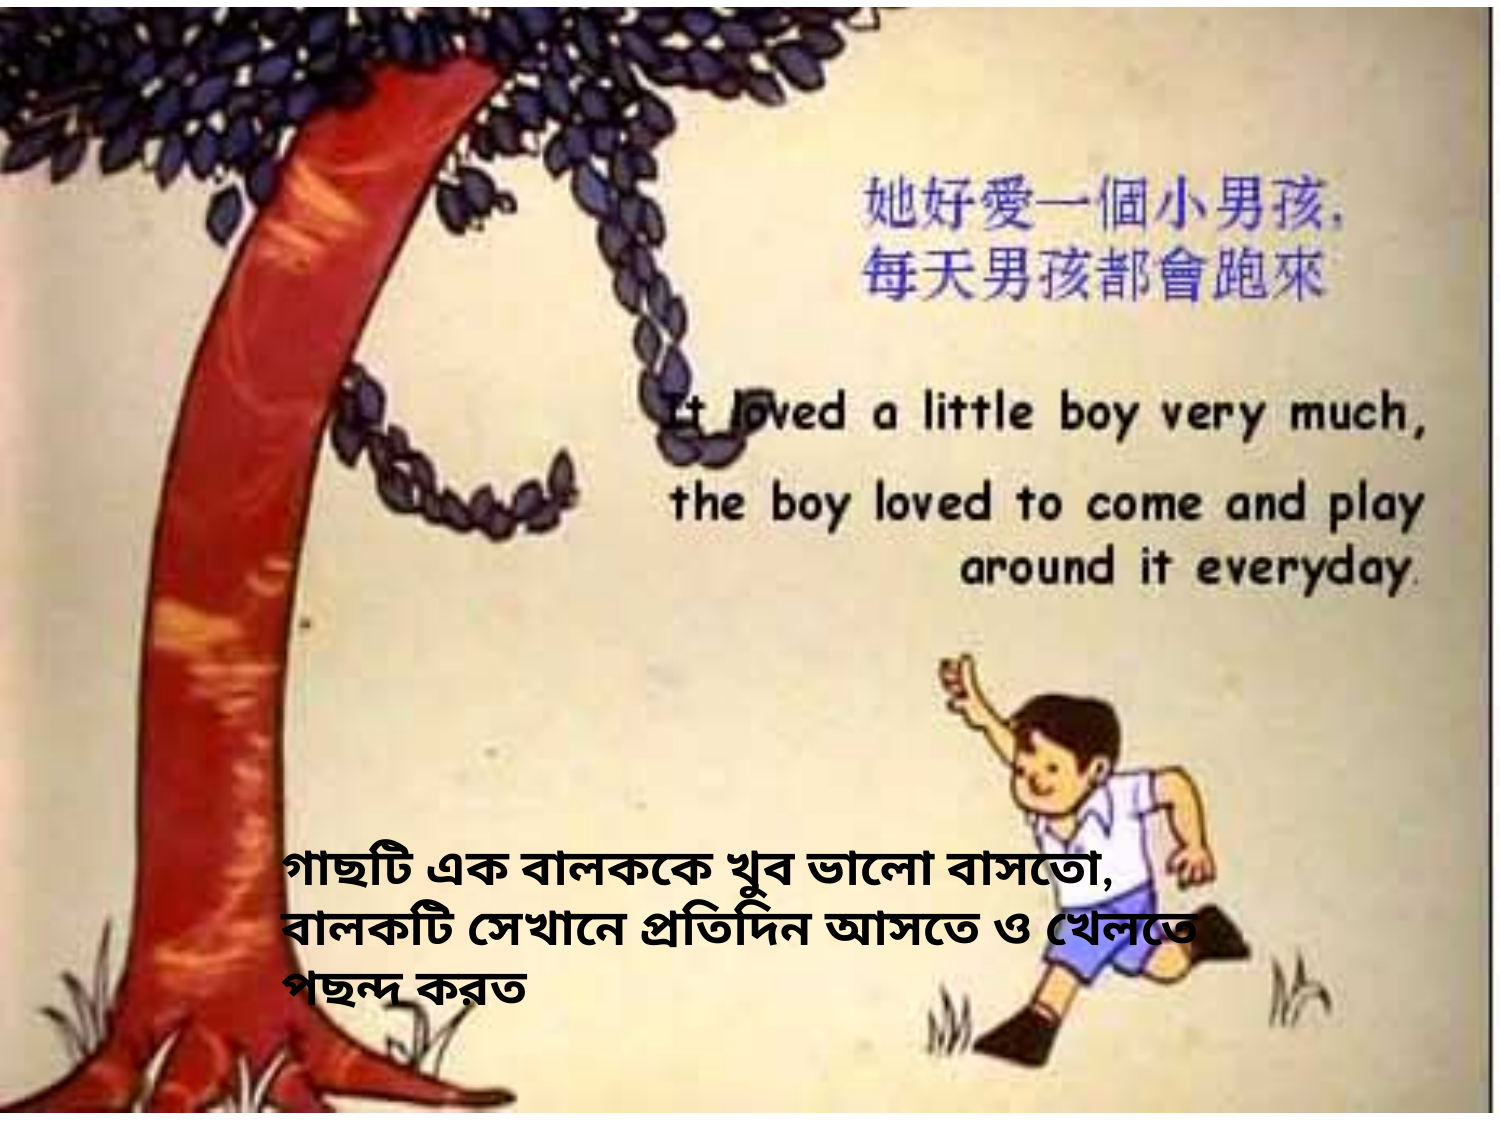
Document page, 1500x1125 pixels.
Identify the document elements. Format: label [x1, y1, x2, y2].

list [0, 7, 1500, 1113]
